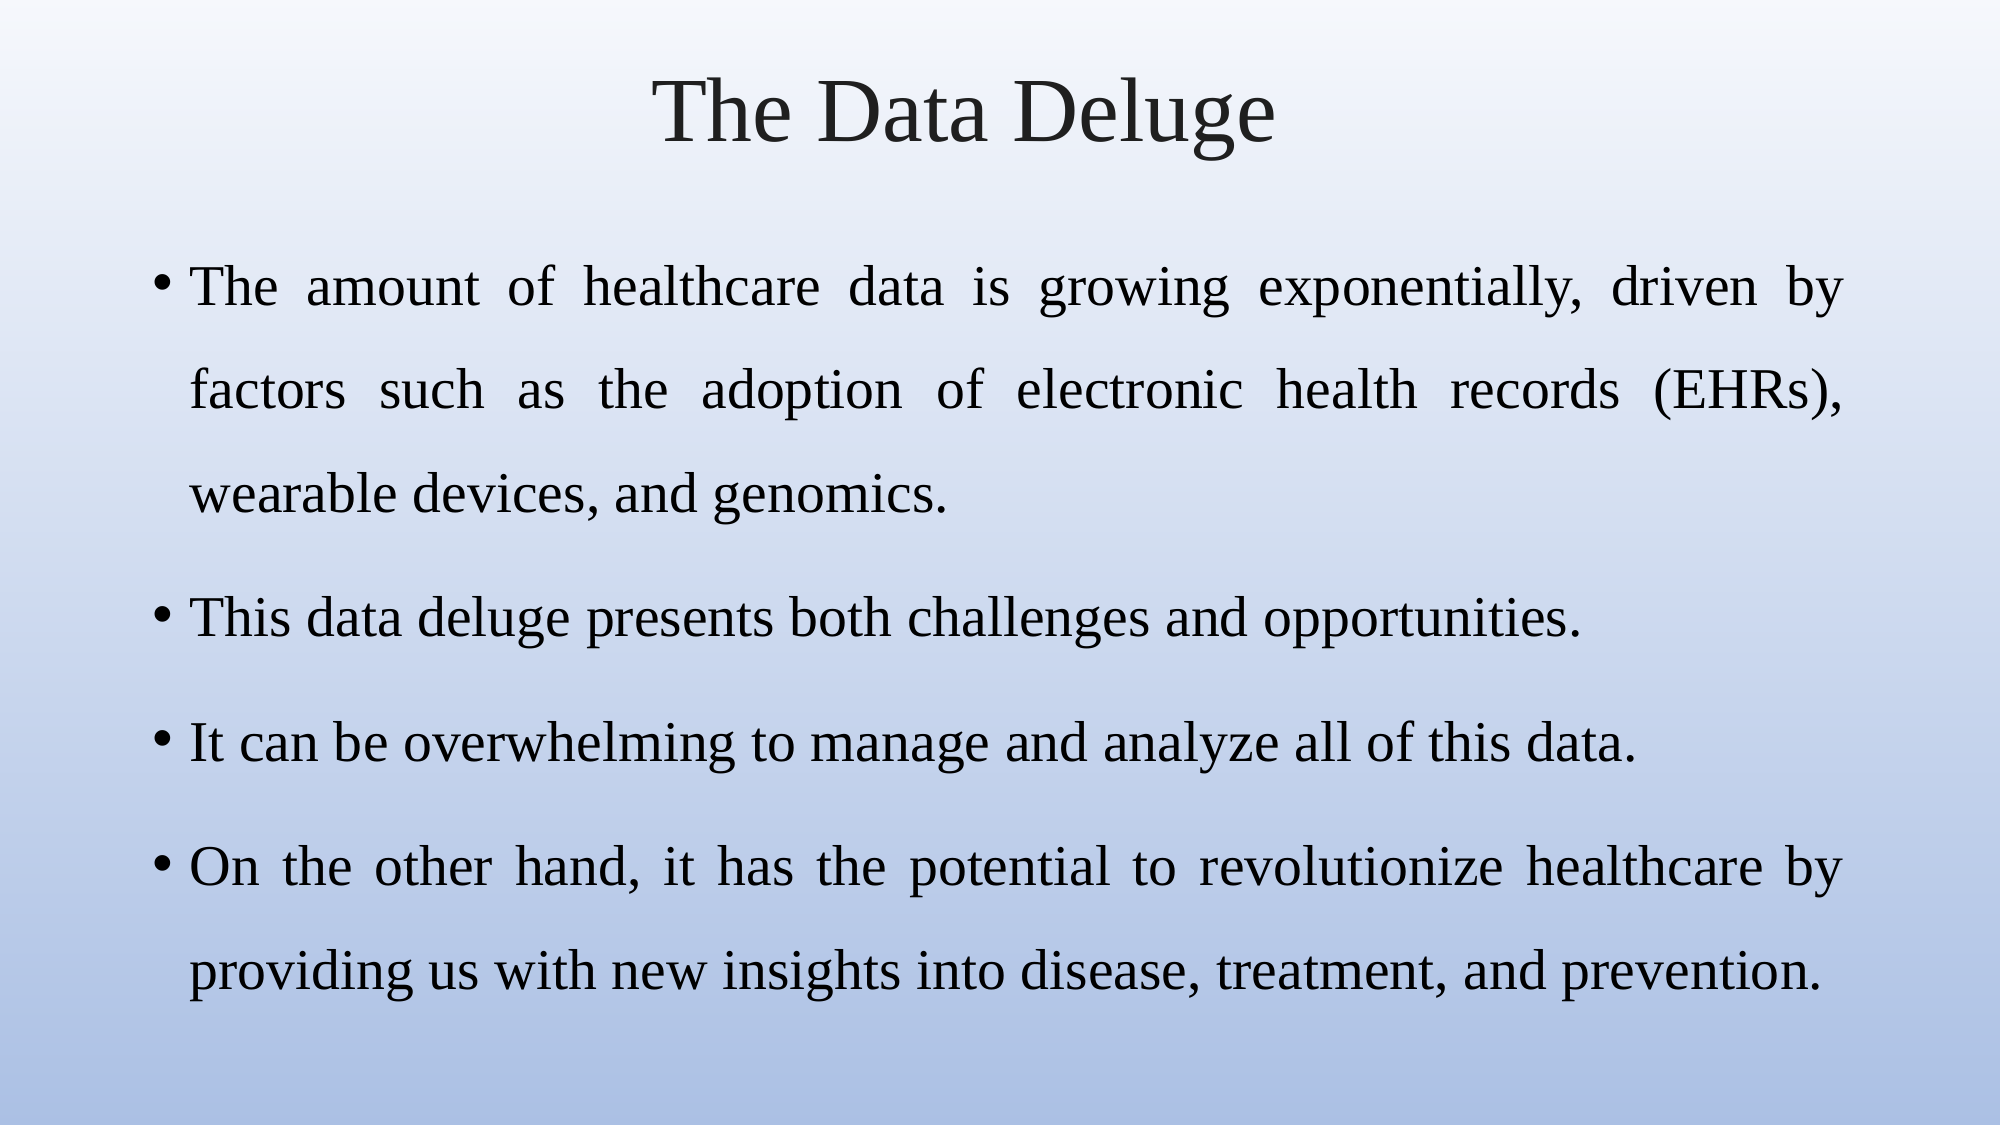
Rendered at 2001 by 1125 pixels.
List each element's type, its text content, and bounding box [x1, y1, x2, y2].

list The amount of healthcare data is growing exponentially, driven by factors such as the adoption of electronic health records (EHRs), wearable devices, and genomics. This data deluge presents both challenges and opportunities. It can be overwhelming to manage and analyze all of this data. On the other hand, it has the potential to revolutionize healthcare by providing us with new insights into disease, treatment, and prevention. [137, 205, 1863, 1014]
title The Data Deluge [635, 3, 1435, 205]
